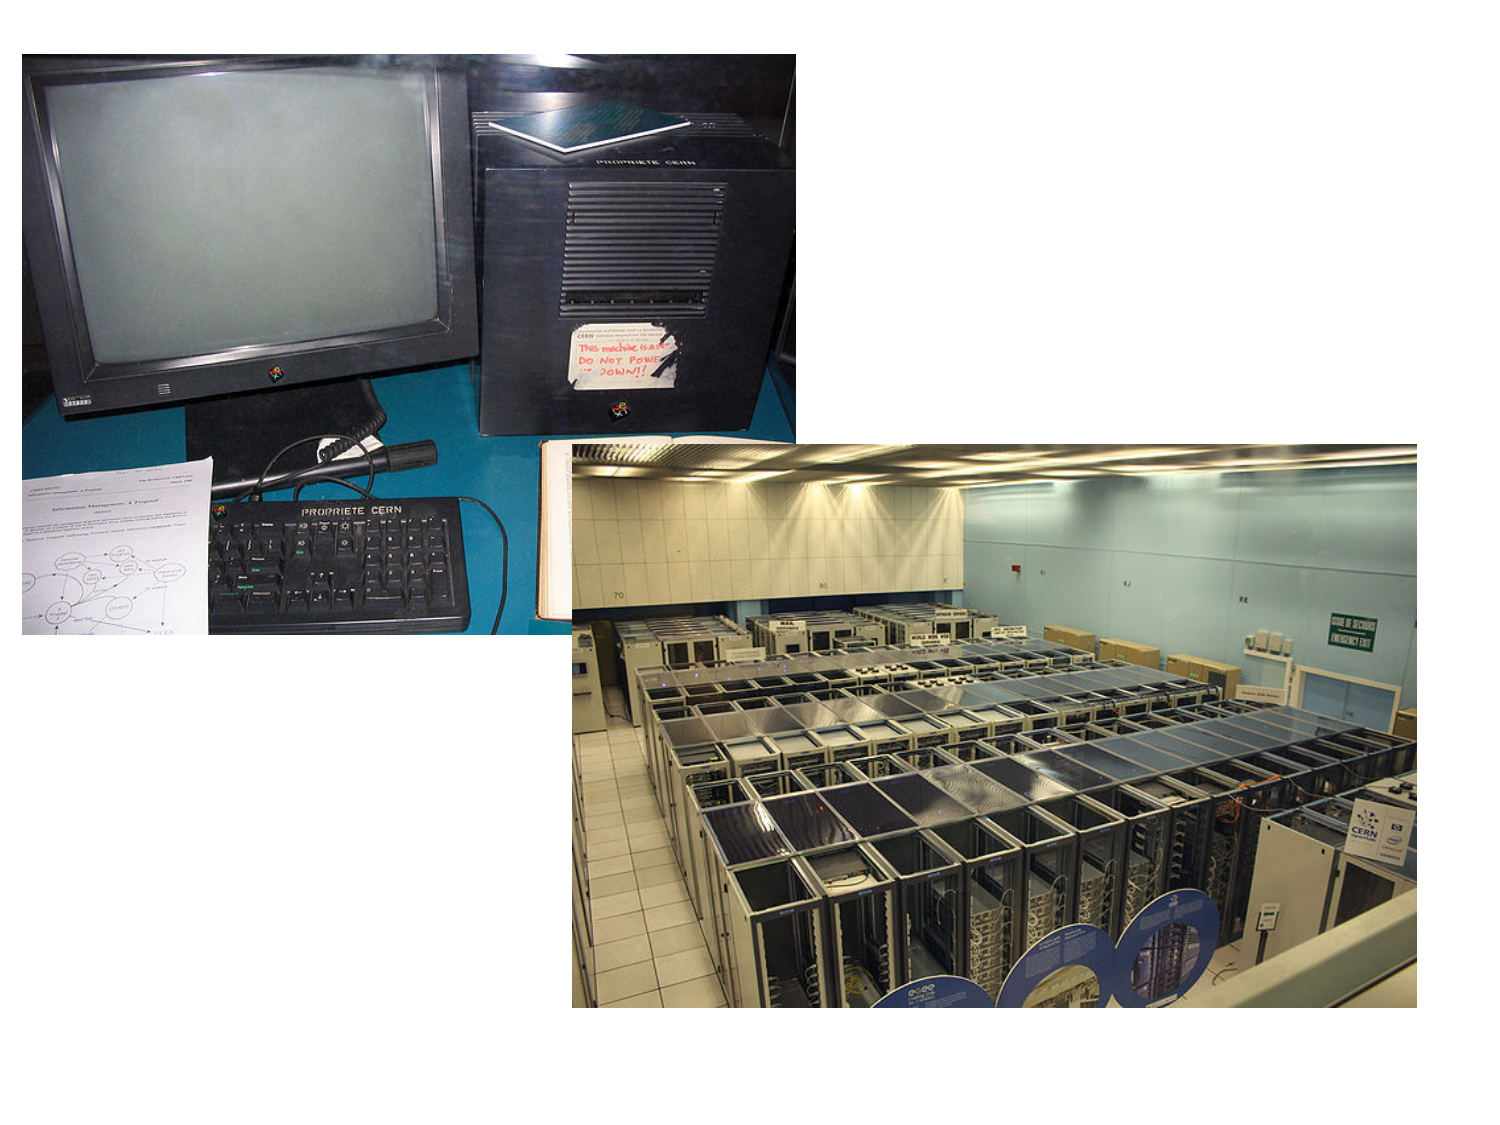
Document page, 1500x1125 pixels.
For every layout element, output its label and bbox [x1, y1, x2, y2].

picture [22, 54, 1417, 1008]
